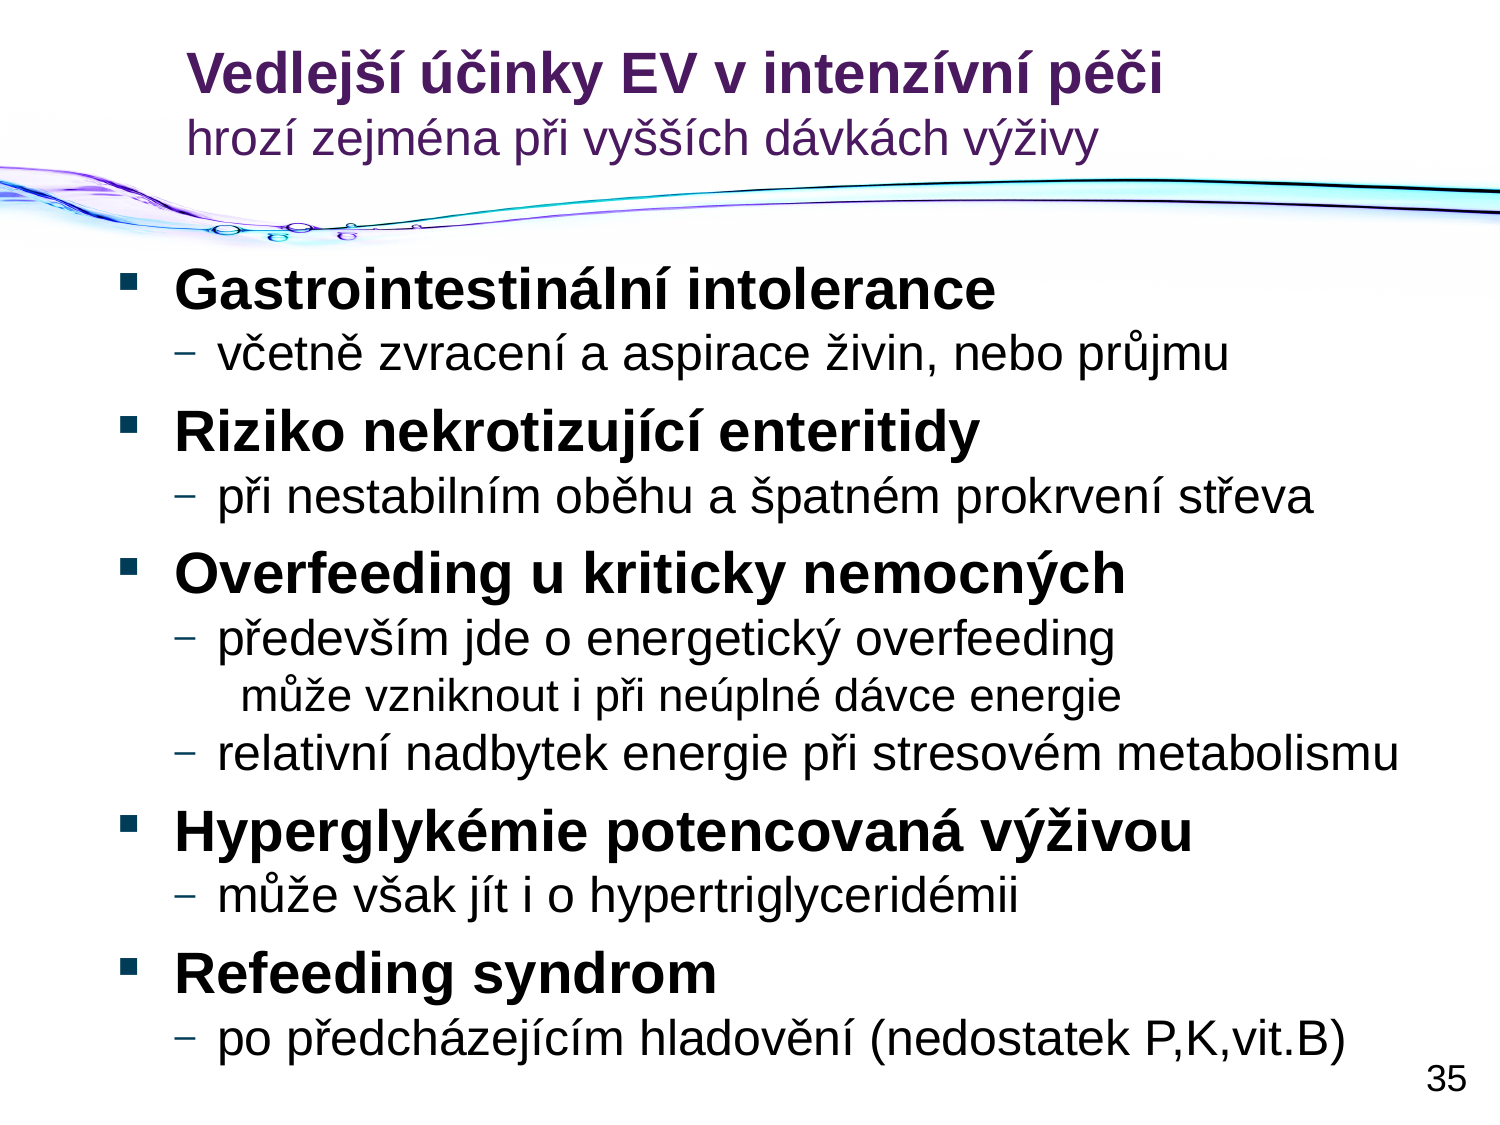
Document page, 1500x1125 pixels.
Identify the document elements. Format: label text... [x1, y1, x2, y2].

picture [0, 112, 1500, 299]
list Gastrointestinální intolerance včetně zvracení a aspirace živin, nebo průjmu Riziko nekrotizující enteritidy při nestabilním oběhu a špatném prokrvení střeva Overfeeding u kriticky nemocných především jde o energetický overfeeding může vzniknout i při neúplné dávce energie relativní nadbytek energie při stresovém metabolismu Hyperglykémie potencovaná výživou může však jít i o hypertriglyceridémii Refeeding syndrom po předcházejícím hladovění (nedostatek P,K,vit.B) [100, 243, 1424, 1090]
slide_number 35 [1169, 1046, 1483, 1122]
title Vedlejší účinky EV v intenzívní péči hrozí zejména při vyšších dávkách výživy [171, 7, 1400, 173]
